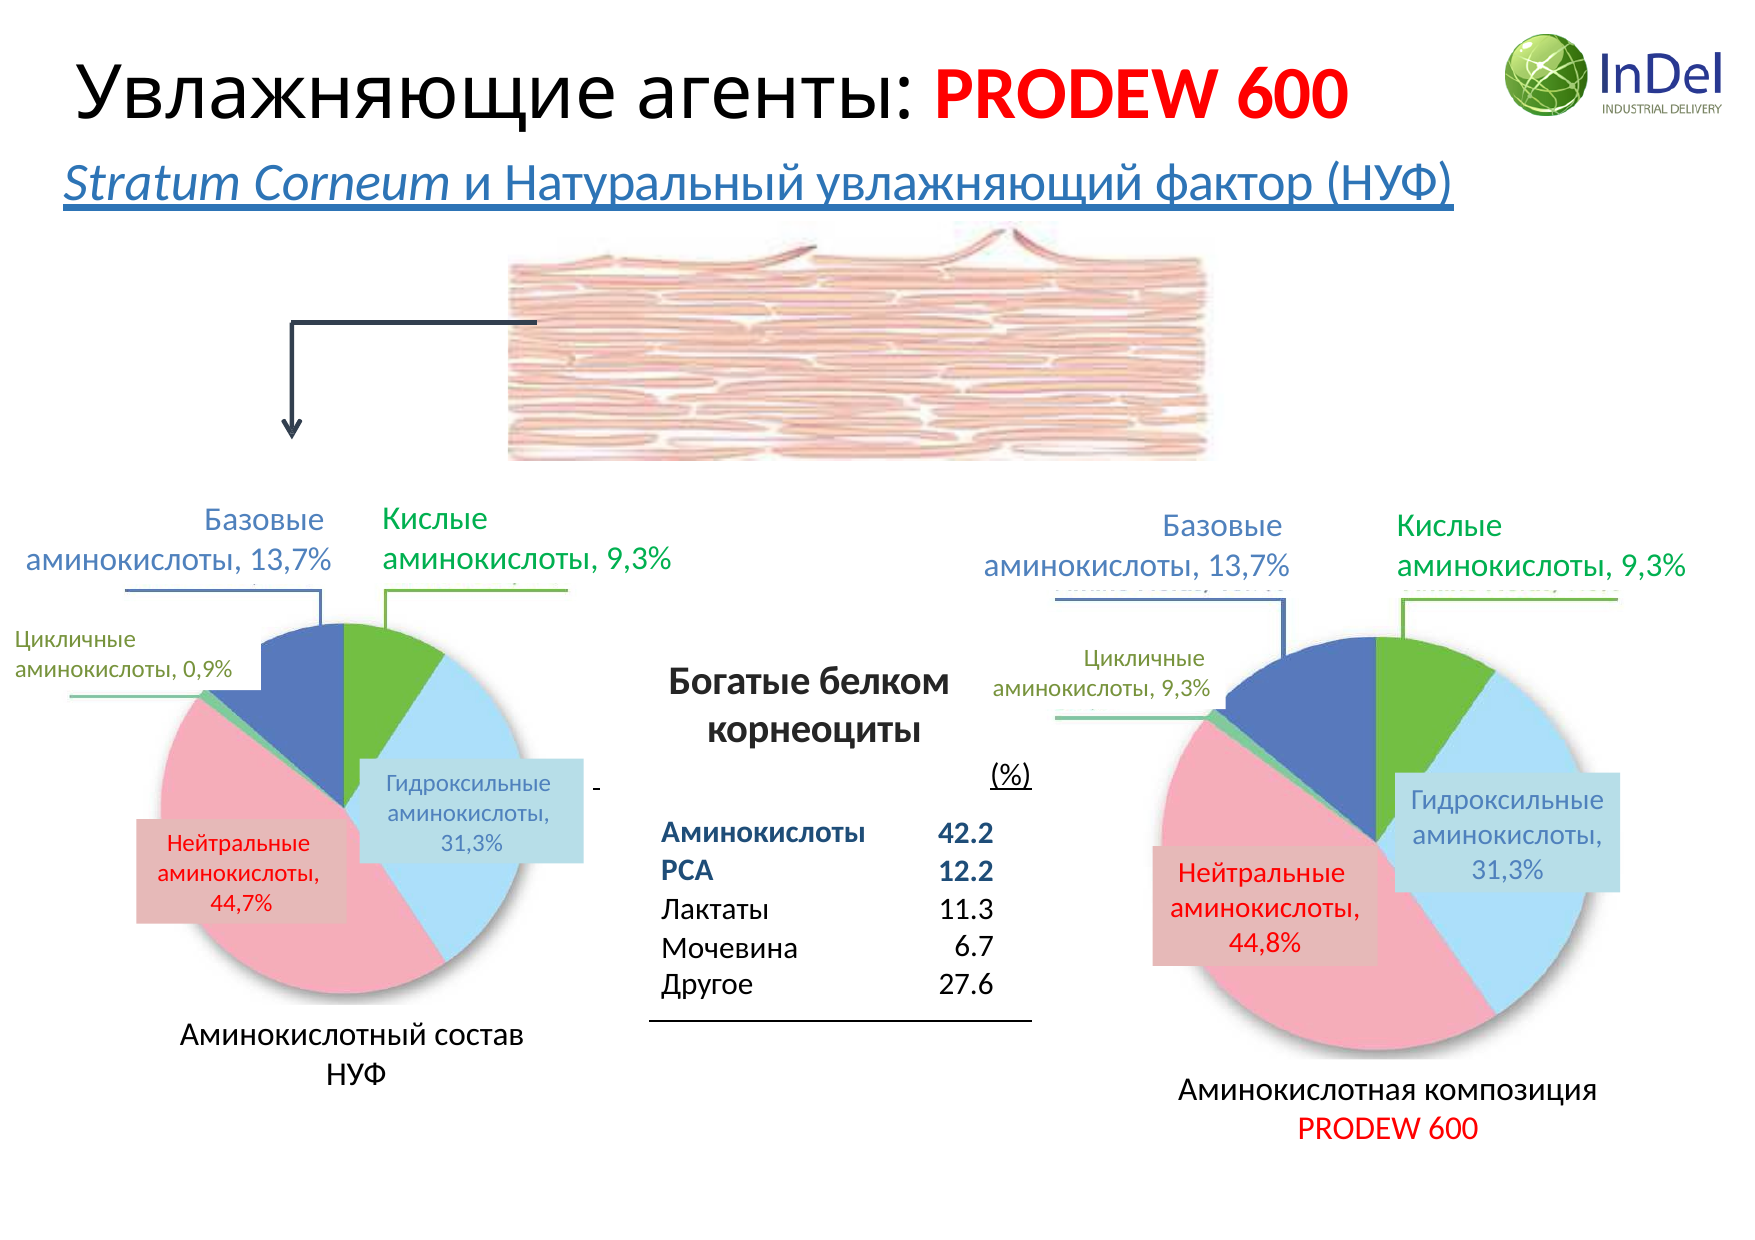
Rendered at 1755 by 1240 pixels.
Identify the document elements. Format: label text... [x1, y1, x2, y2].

title Увлажняющие агенты: PRODEW 600 [61, 18, 1693, 251]
text_box Аминокислотный состав НУФ [164, 1004, 548, 1100]
text_box [507, 251, 1225, 461]
text_box Аминокислотная композиция PRODEW 600 [1163, 1059, 1614, 1154]
text_box 42.2 12.2 11.3 6.7 27.6 [935, 812, 997, 1001]
text_box [10, 512, 627, 1067]
text_box Базовые аминокислоты, 13,7% [951, 495, 1305, 591]
text_box Кислые аминокислоты, 9,3% [367, 488, 722, 584]
text_box Цикличные аминокислоты, 0,9% [0, 615, 261, 691]
text_box Гидроксильные аминокислоты, 31,3% [1395, 772, 1621, 893]
text_box Нейтральные аминокислоты, 44,8% [1152, 846, 1378, 966]
text_box [1032, 512, 1693, 1139]
text_box Цикличные аминокислоты, 9,3% [965, 634, 1226, 710]
text_box Нейтральные аминокислоты, 44,7% [136, 819, 347, 924]
text_box Базовые аминокислоты, 13,7% [0, 489, 347, 585]
text_box Гидроксильные аминокислоты, 31,3% [359, 758, 584, 864]
text_box Богатые белком корнеоциты (%) [552, 653, 1032, 792]
text_box Кислые аминокислоты, 9,3% [1382, 495, 1736, 591]
text_box Аминокислоты PCA Лактаты Мочевина Другое [659, 811, 895, 1001]
text_box [281, 322, 303, 440]
picture [1504, 34, 1723, 117]
